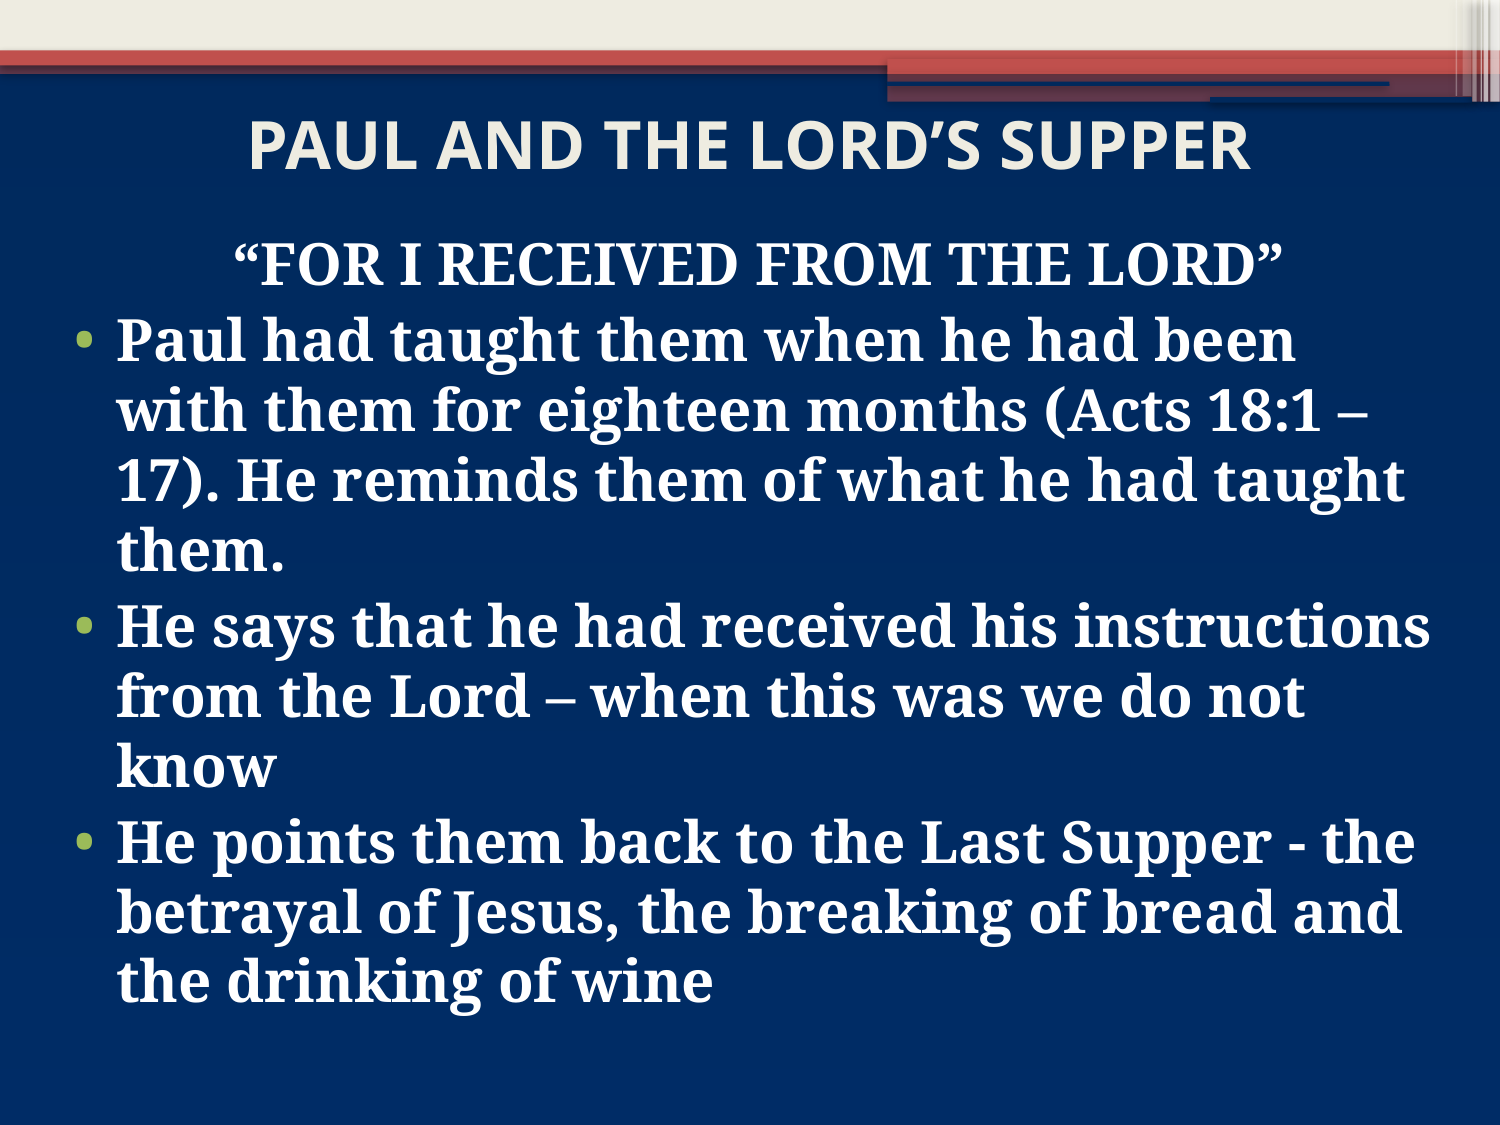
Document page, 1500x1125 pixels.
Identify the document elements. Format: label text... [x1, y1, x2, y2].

list “FOR I RECEIVED FROM THE LORD” Paul had taught them when he had been with them for eighteen months (Acts 18:1 – 17). He reminds them of what he had taught them. He says that he had received his instructions from the Lord – when this was we do not know He points them back to the Last Supper - the betrayal of Jesus, the breaking of bread and the drinking of wine [41, 219, 1459, 1094]
title PAUL AND THE LORD’S SUPPER [75, 90, 1425, 197]
